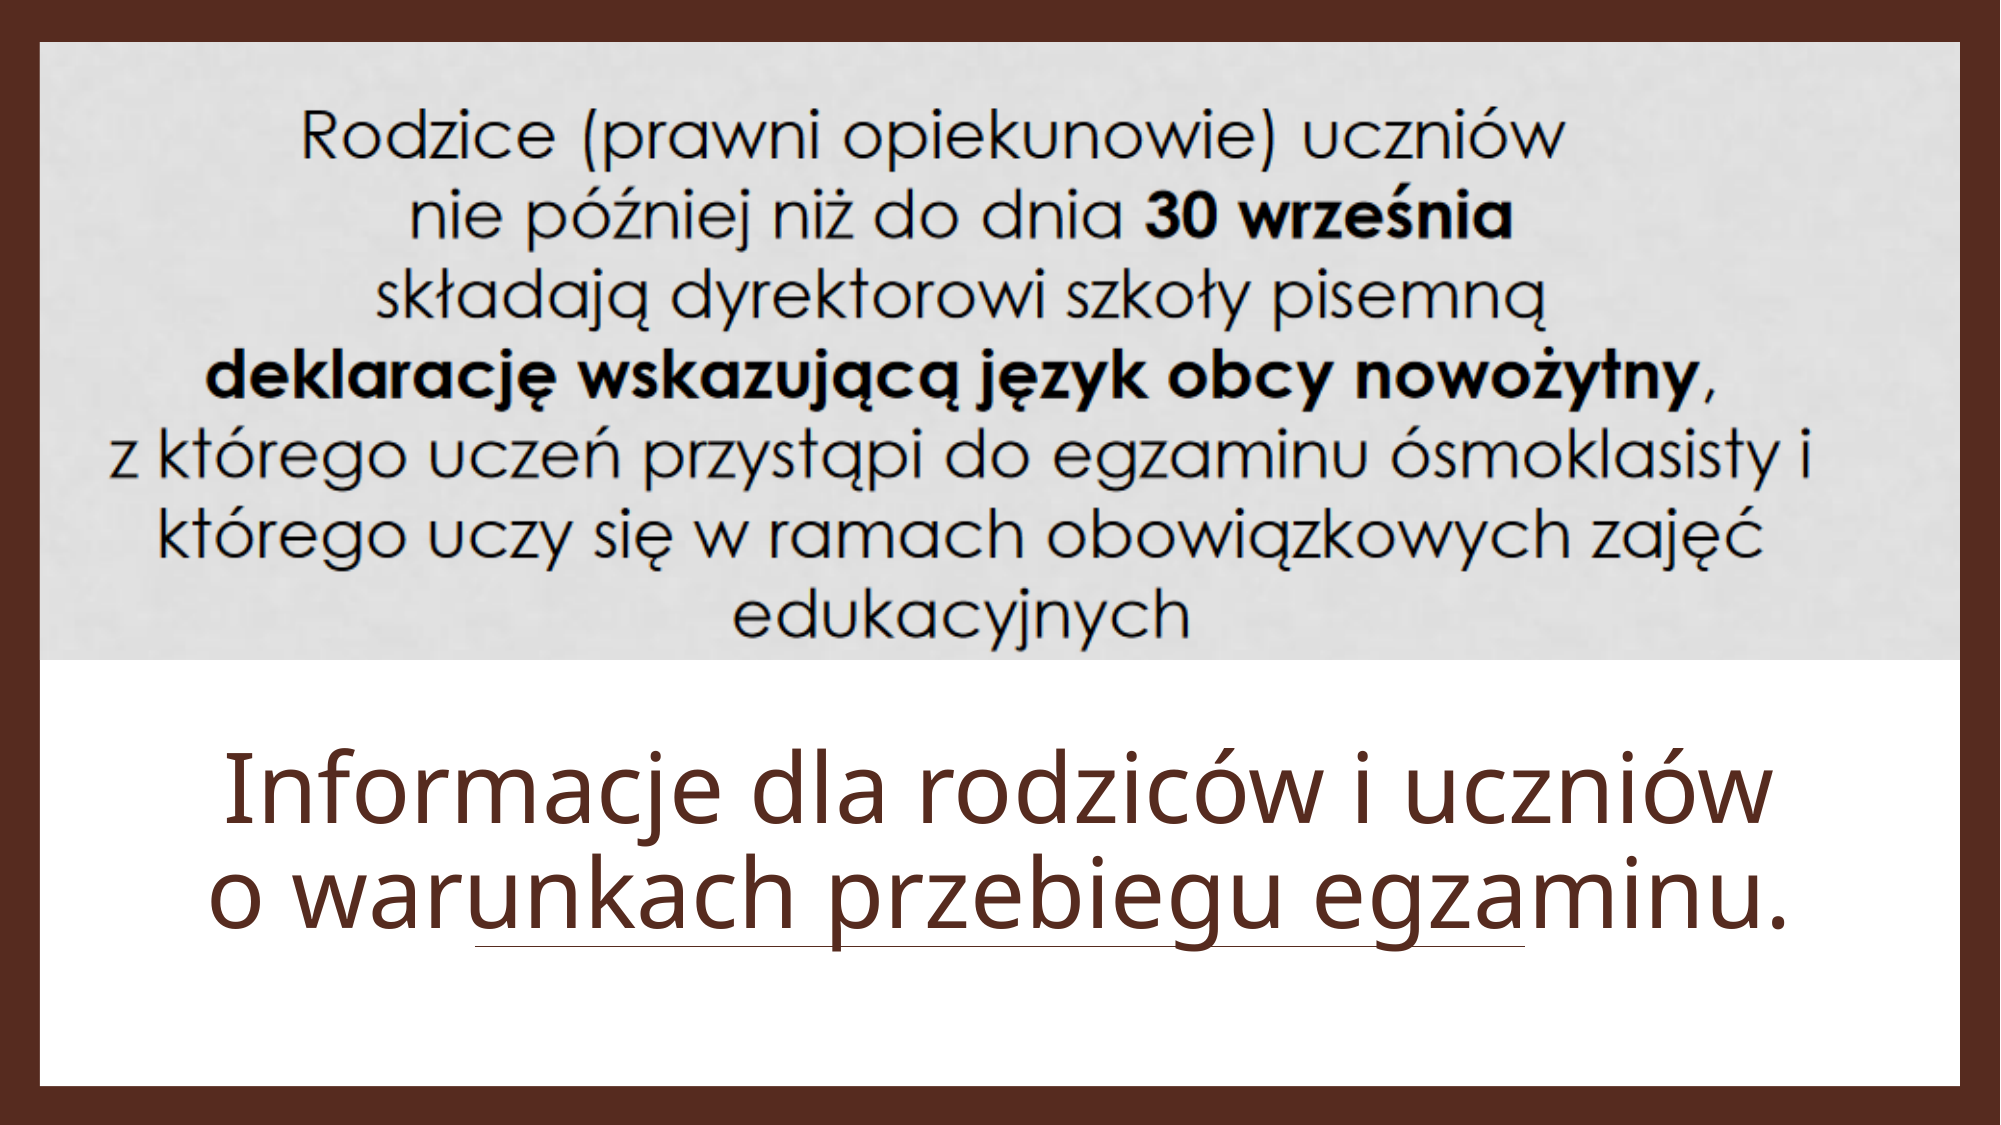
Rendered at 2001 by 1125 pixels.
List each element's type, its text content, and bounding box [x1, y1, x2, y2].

text_box [39, 41, 1961, 1087]
title Informacje dla rodziców i uczniów o warunkach przebiegu egzaminu. [182, 701, 1818, 958]
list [39, 42, 1960, 660]
text_box [0, 0, 2000, 1125]
